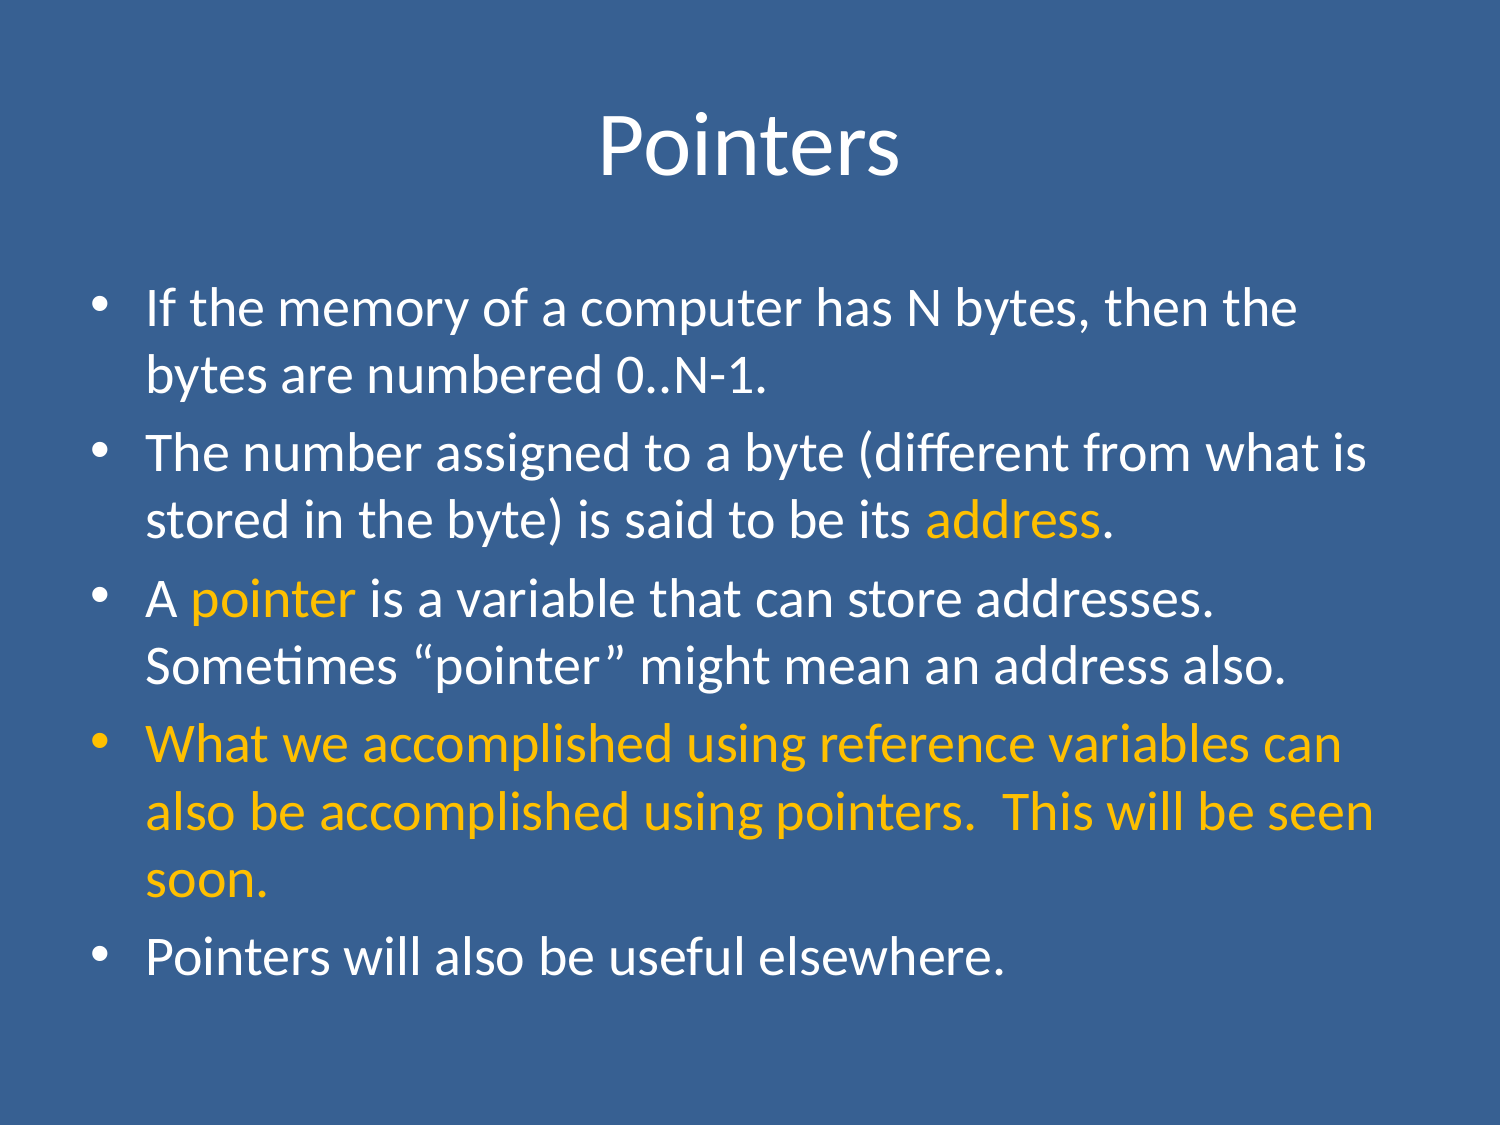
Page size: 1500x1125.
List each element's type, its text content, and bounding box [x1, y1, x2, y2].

title Pointers [75, 45, 1425, 233]
list If the memory of a computer has N bytes, then the bytes are numbered 0..N-1. The number assigned to a byte (different from what is stored in the byte) is said to be its address. A pointer is a variable that can store addresses. Sometimes “pointer” might mean an address also. What we accomplished using reference variables can also be accomplished using pointers. This will be seen soon. Pointers will also be useful elsewhere. [75, 262, 1425, 1005]
